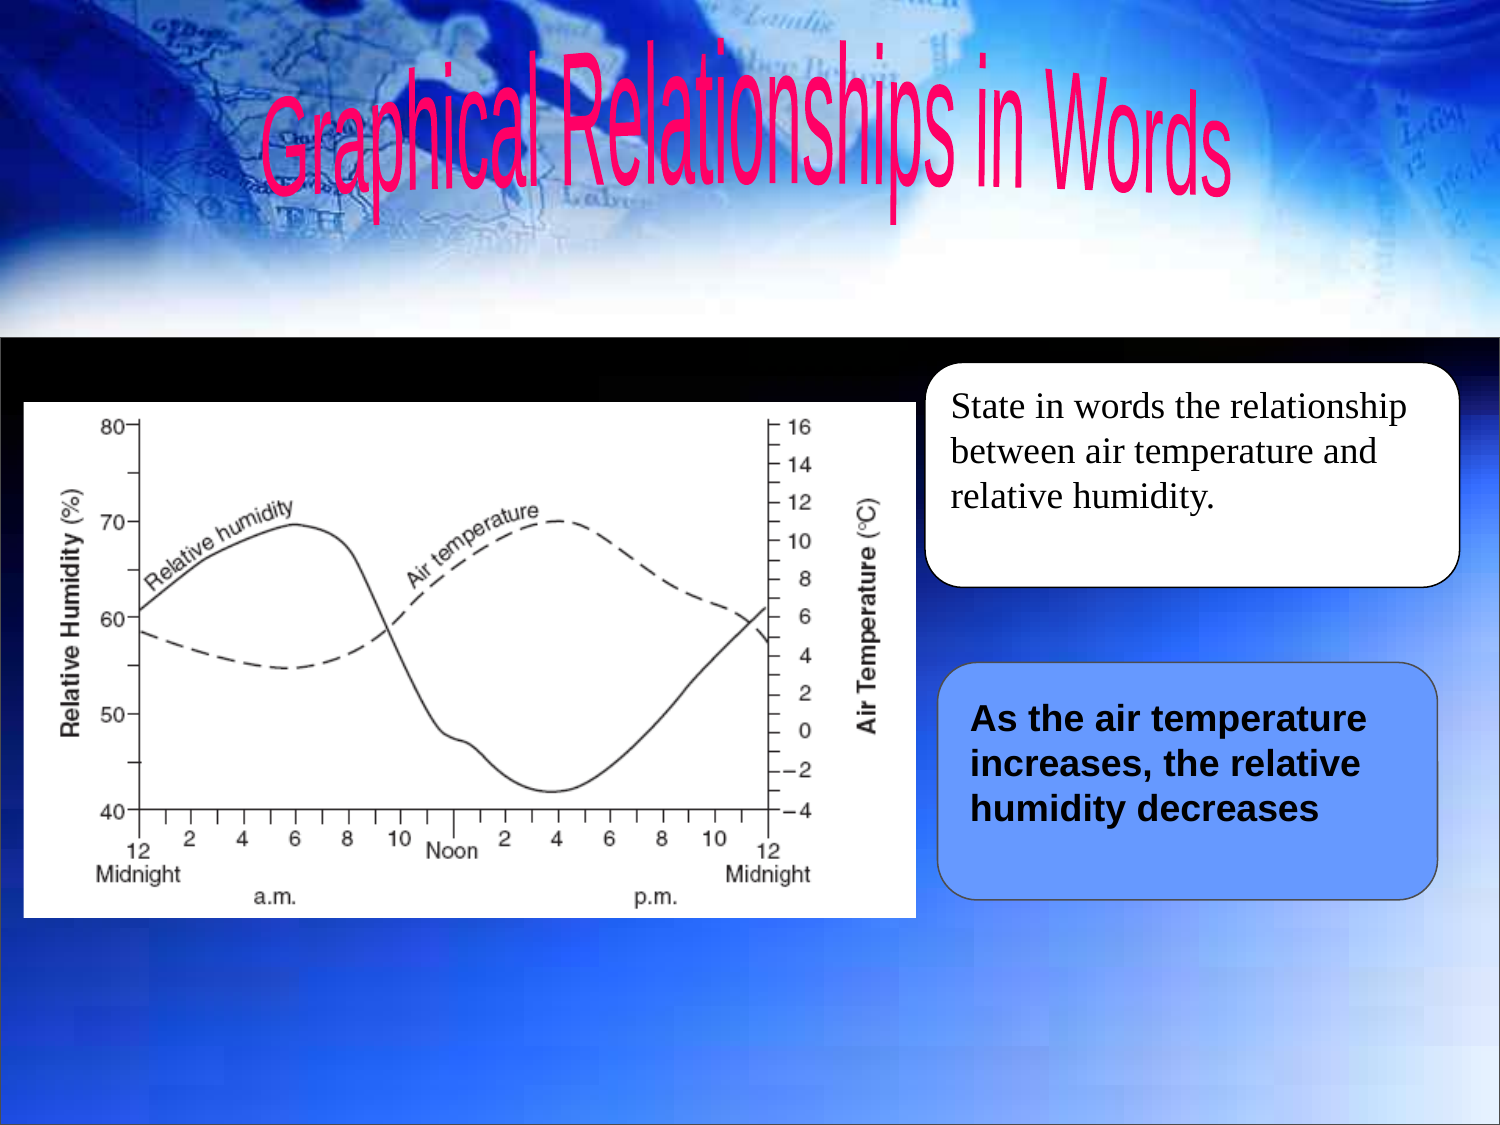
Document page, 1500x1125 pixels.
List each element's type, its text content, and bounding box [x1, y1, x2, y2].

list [23, 402, 917, 919]
text_box [0, 337, 1500, 1125]
text_box [937, 662, 1438, 900]
text_box As the air temperature increases, the relative humidity decreases [955, 686, 1425, 837]
text_box State in words the relationship between air temperature and relative humidity. [924, 362, 1460, 588]
picture [0, 0, 1500, 337]
